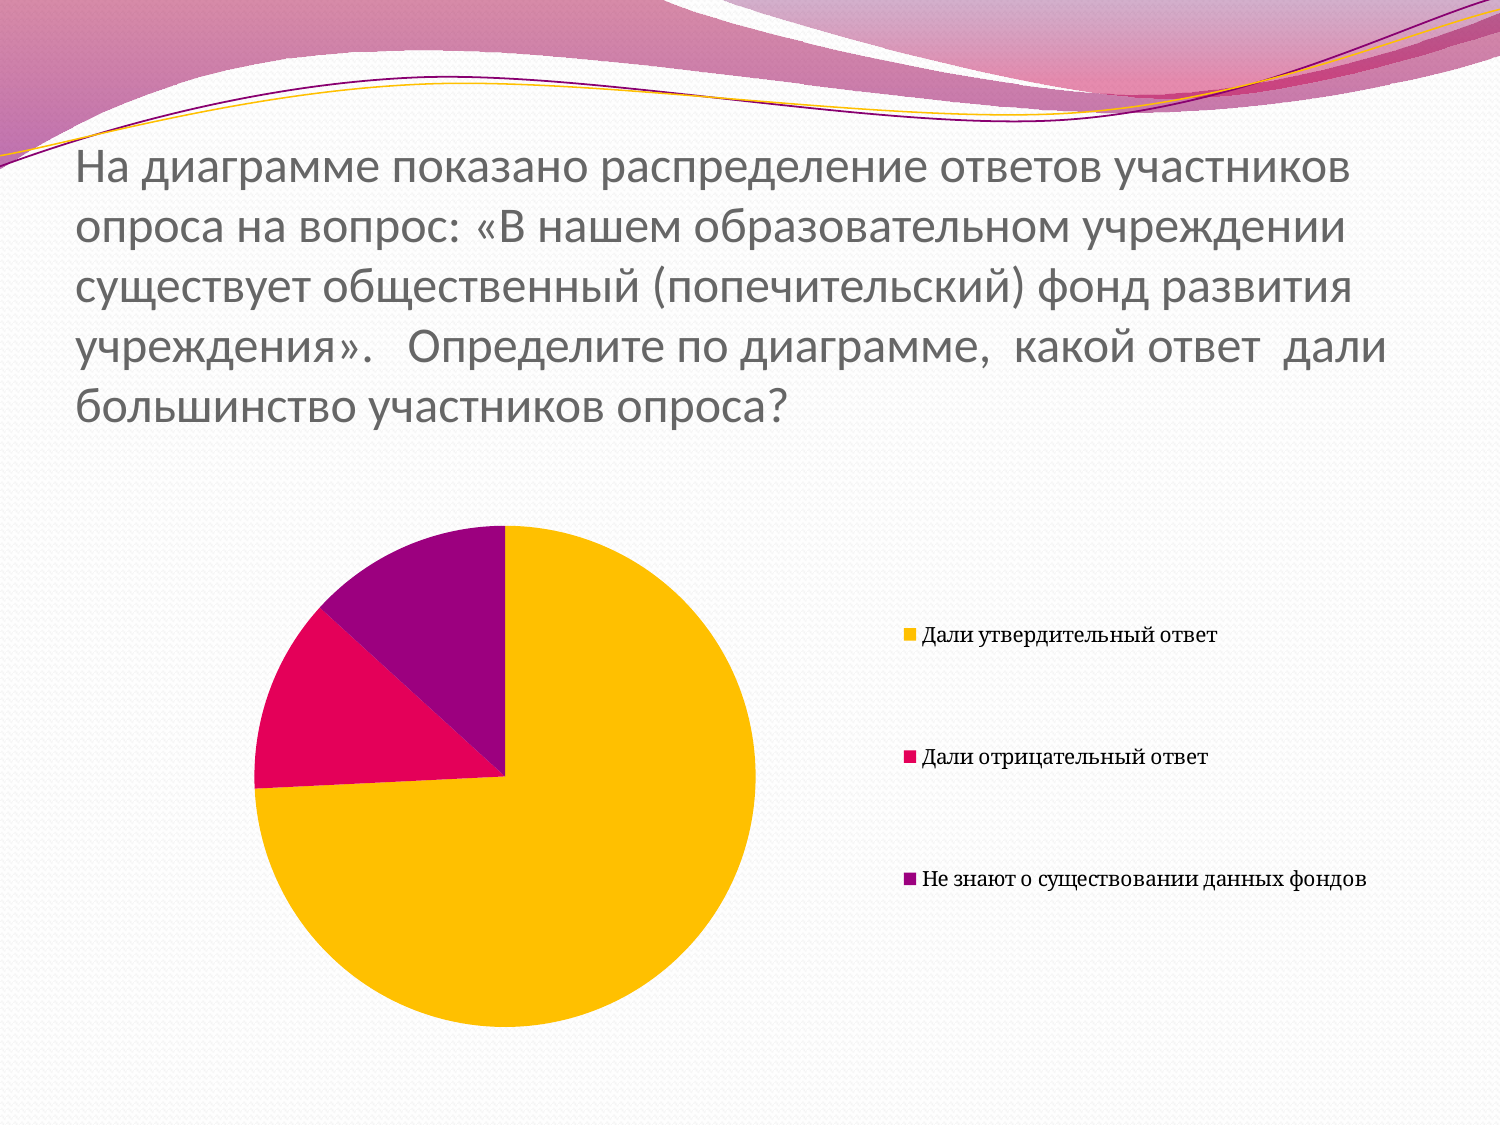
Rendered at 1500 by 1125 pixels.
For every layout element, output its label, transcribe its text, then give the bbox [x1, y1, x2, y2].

chart [74, 515, 1426, 1038]
title На диаграмме показано распределение ответов участников опроса на вопрос: «В нашем образовательном учреждении существует общественный (попечительский) фонд развития учреждения». Определите по диаграмме, какой ответ дали большинство участников опроса? [75, 113, 1425, 433]
